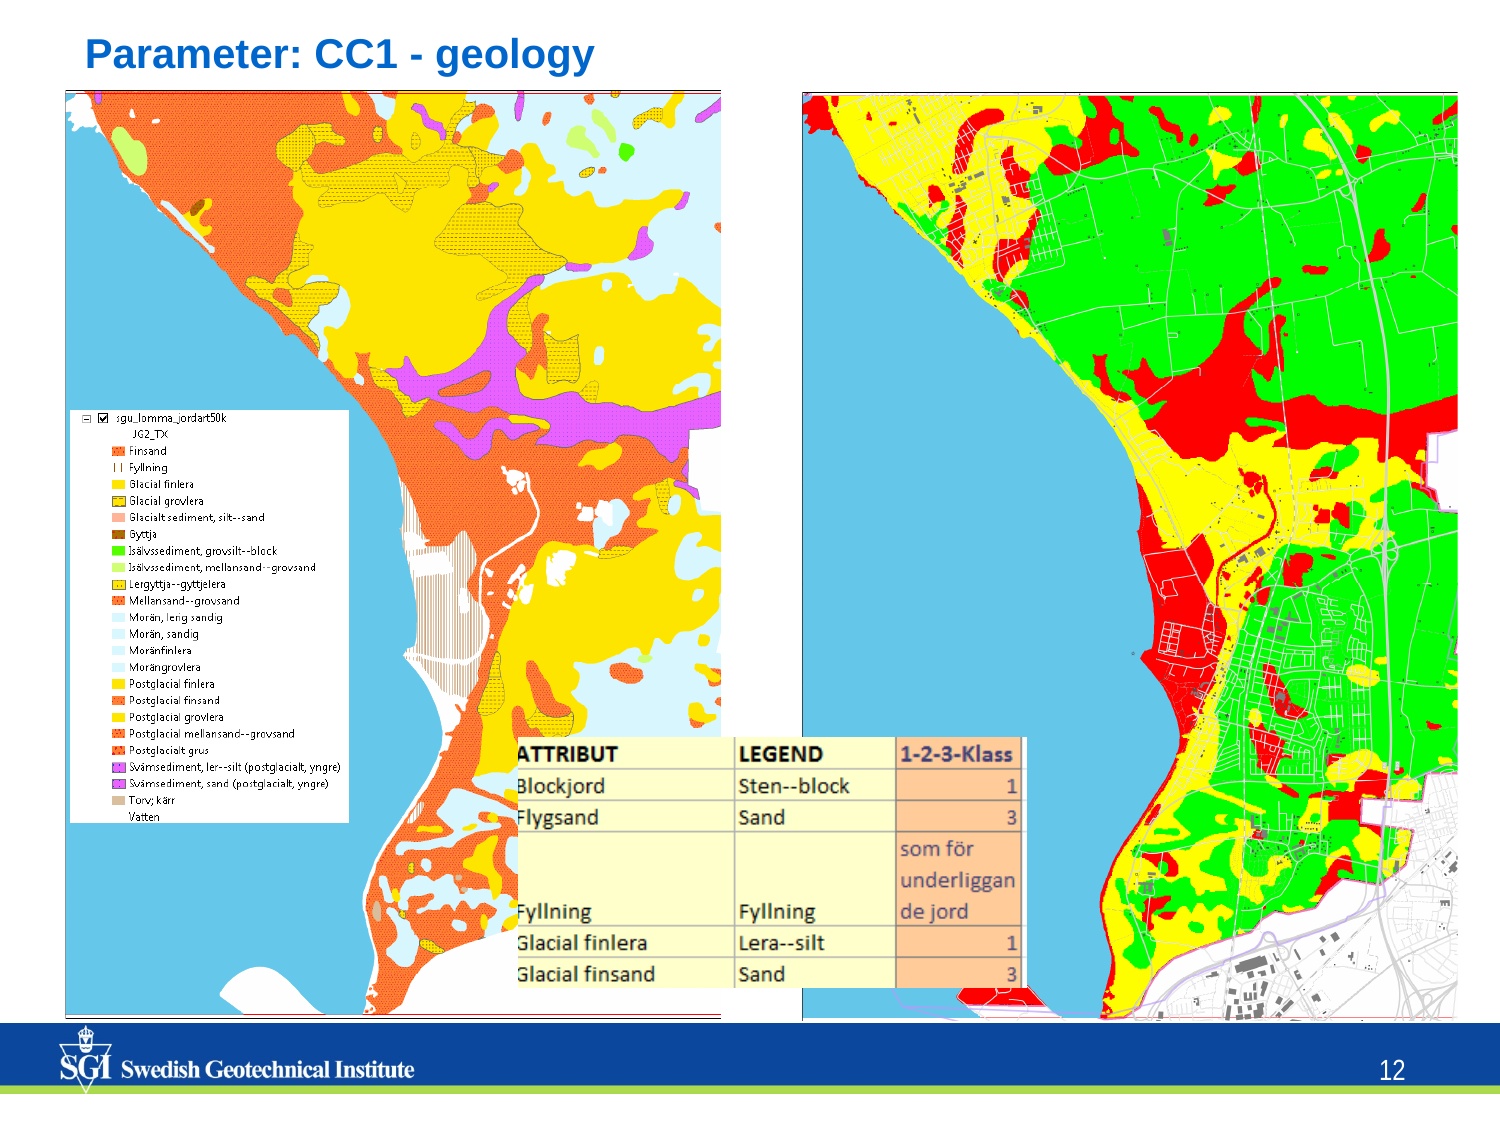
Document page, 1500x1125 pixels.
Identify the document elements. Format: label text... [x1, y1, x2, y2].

text_box Parameter: CC1 - geology [70, 19, 821, 84]
picture [0, 1023, 1500, 1094]
picture [65, 89, 1459, 1022]
